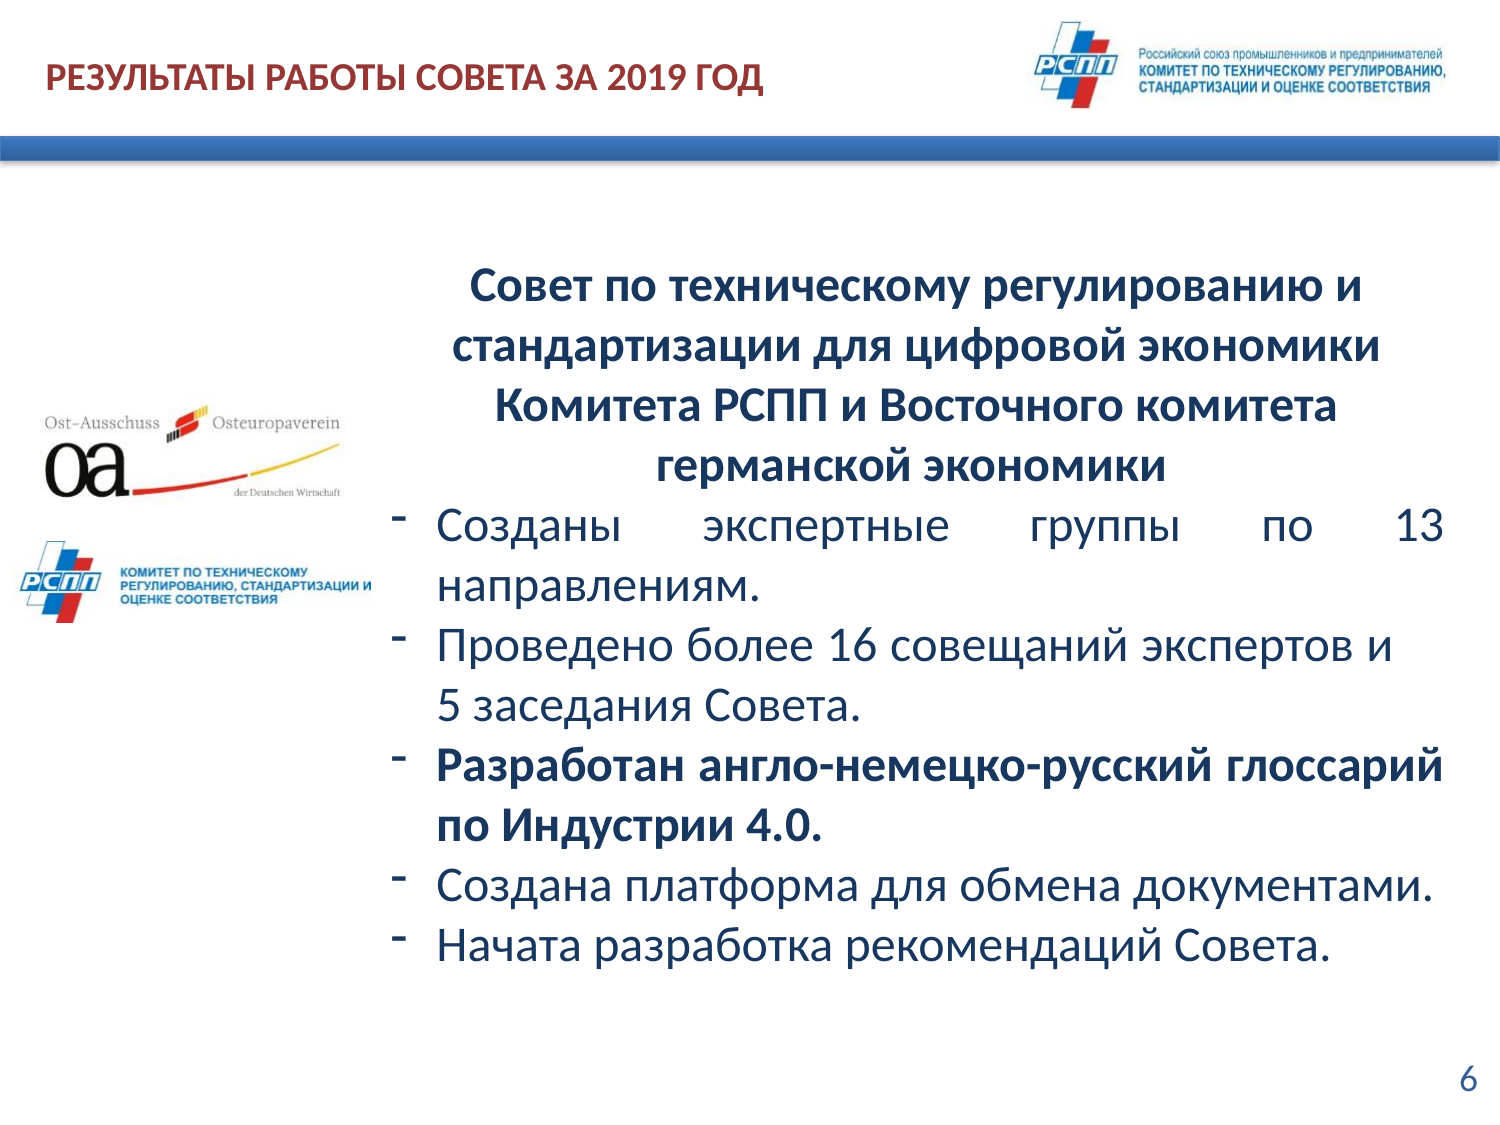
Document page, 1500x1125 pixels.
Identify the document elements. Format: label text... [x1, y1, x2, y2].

text_box [15, 194, 1470, 1000]
text_box [0, 136, 1500, 161]
picture [1027, 20, 1449, 110]
picture [13, 541, 372, 624]
text_box РЕЗУЛЬТАТЫ РАБОТЫ СОВЕТА ЗА 2019 ГОД [30, 43, 1022, 106]
text_box 6 [1444, 1046, 1493, 1106]
picture [23, 393, 361, 511]
